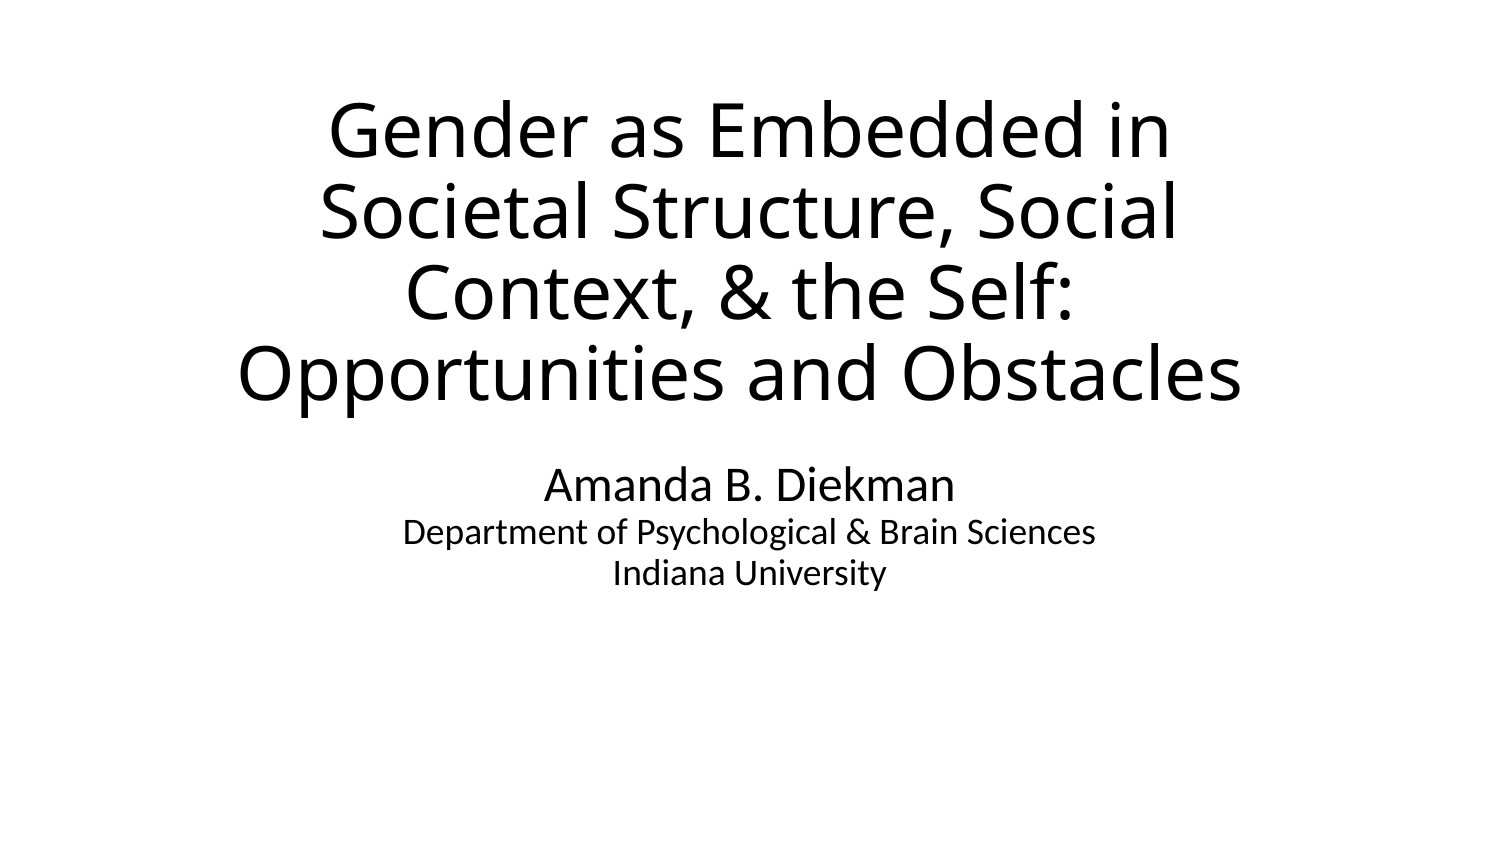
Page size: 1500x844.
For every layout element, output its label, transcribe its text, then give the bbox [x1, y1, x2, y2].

title Gender as Embedded in Societal Structure, Social Context, & the Self: Opportunities and Obstacles [187, 138, 1313, 432]
subtitle Amanda B. Diekman Department of Psychological & Brain Sciences Indiana University [187, 443, 1313, 647]
